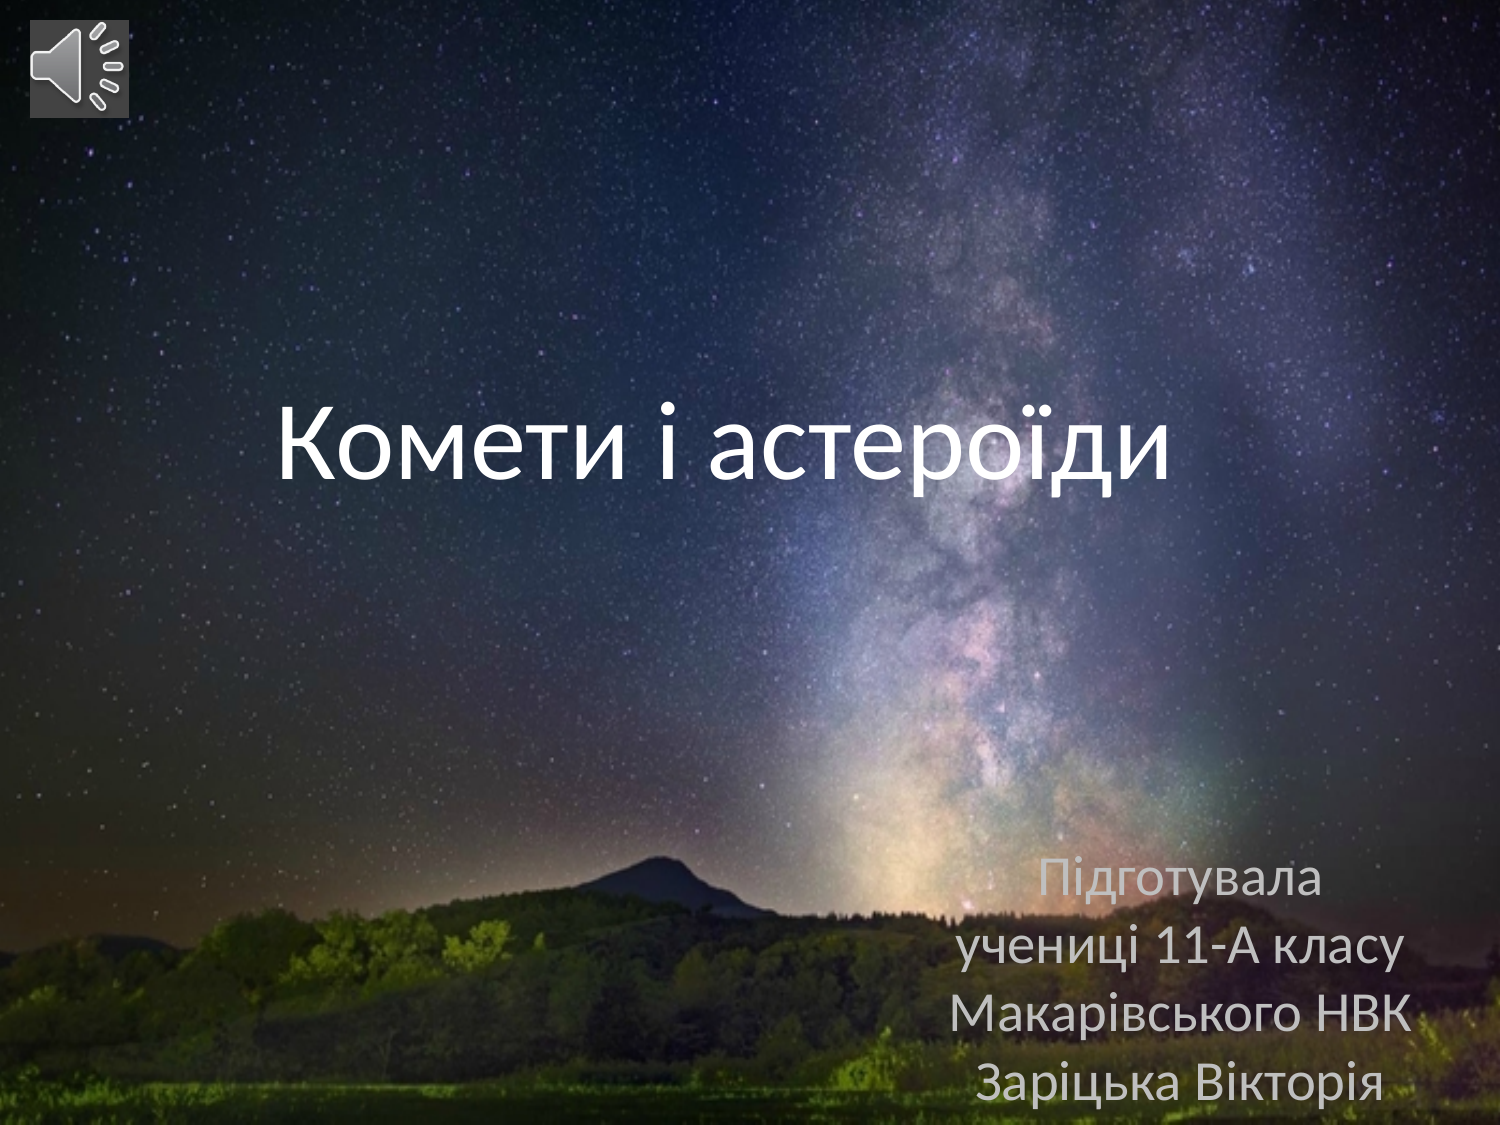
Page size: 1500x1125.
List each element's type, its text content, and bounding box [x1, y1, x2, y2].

title Комети і астероїди [64, 302, 1412, 568]
subtitle Підготувала учениці 11-А класу Макарівського НВК Заріцька Вікторія [655, 831, 1500, 1120]
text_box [29, 18, 130, 120]
picture [0, 0, 1500, 1125]
